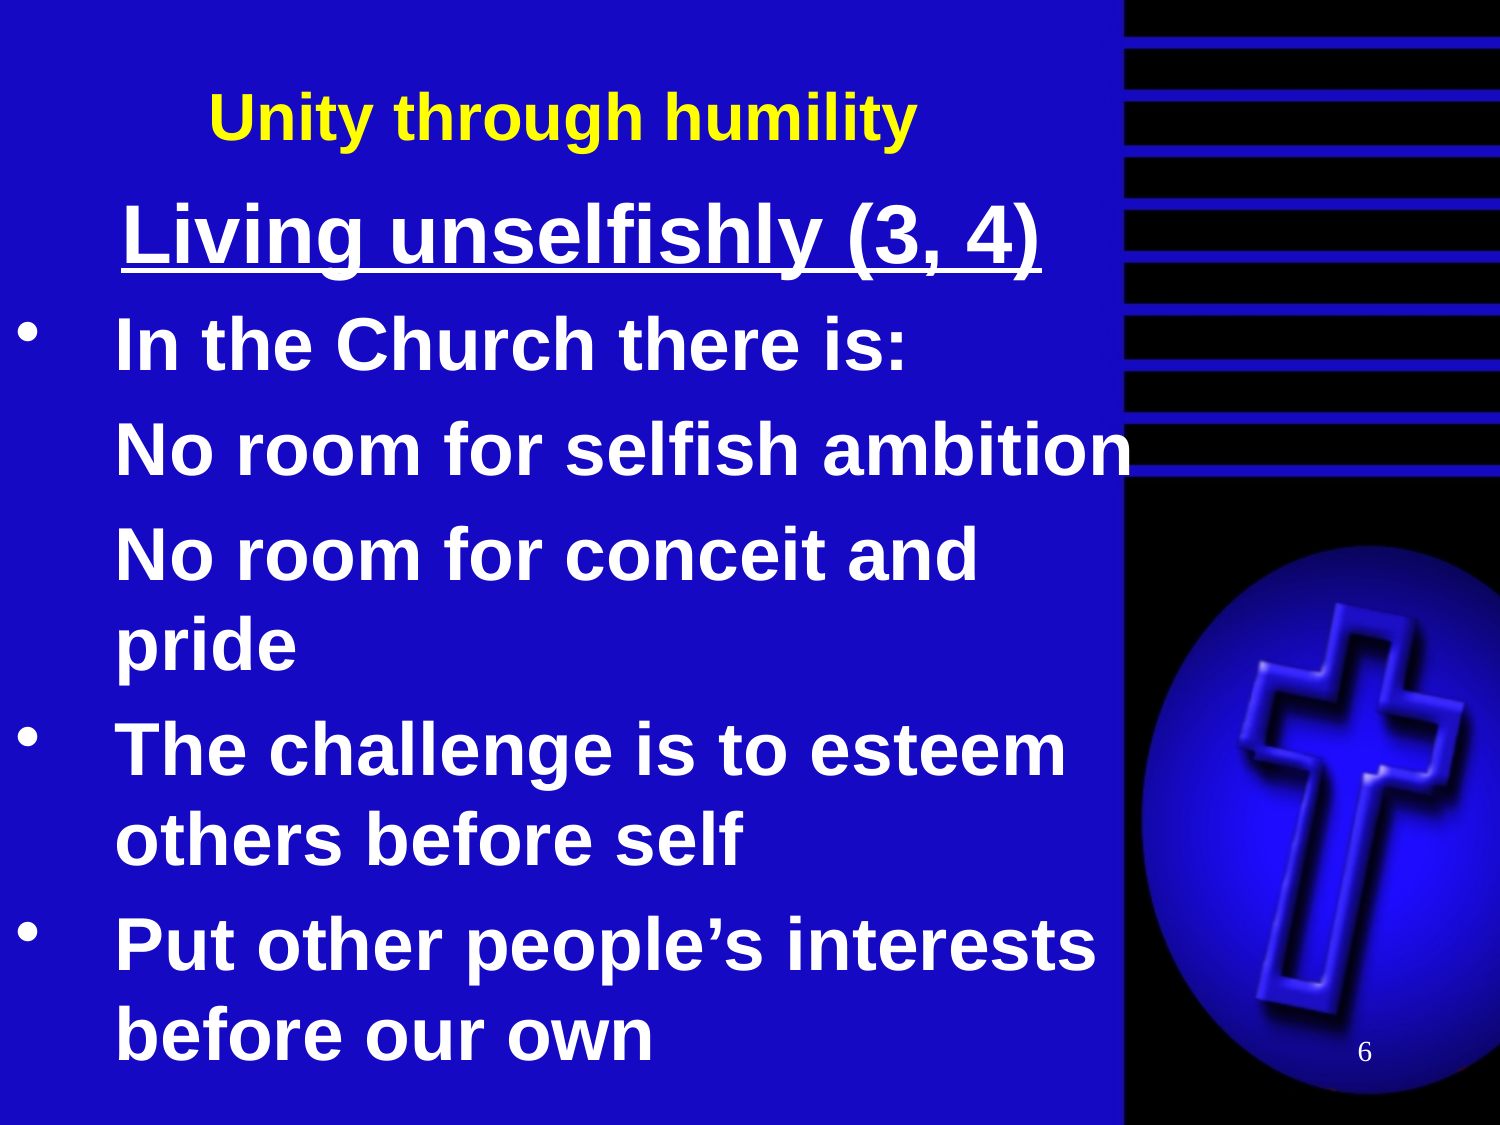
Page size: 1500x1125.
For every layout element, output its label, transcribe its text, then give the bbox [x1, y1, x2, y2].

title Unity through humility [0, 30, 1129, 172]
picture [0, 0, 1500, 1125]
slide_number 6 [1164, 1024, 1388, 1101]
list Living unselfishly (3, 4) In the Church there is: No room for selfish ambition No room for conceit and pride The challenge is to esteem others before self Put other people’s interests before our own [0, 172, 1164, 1125]
